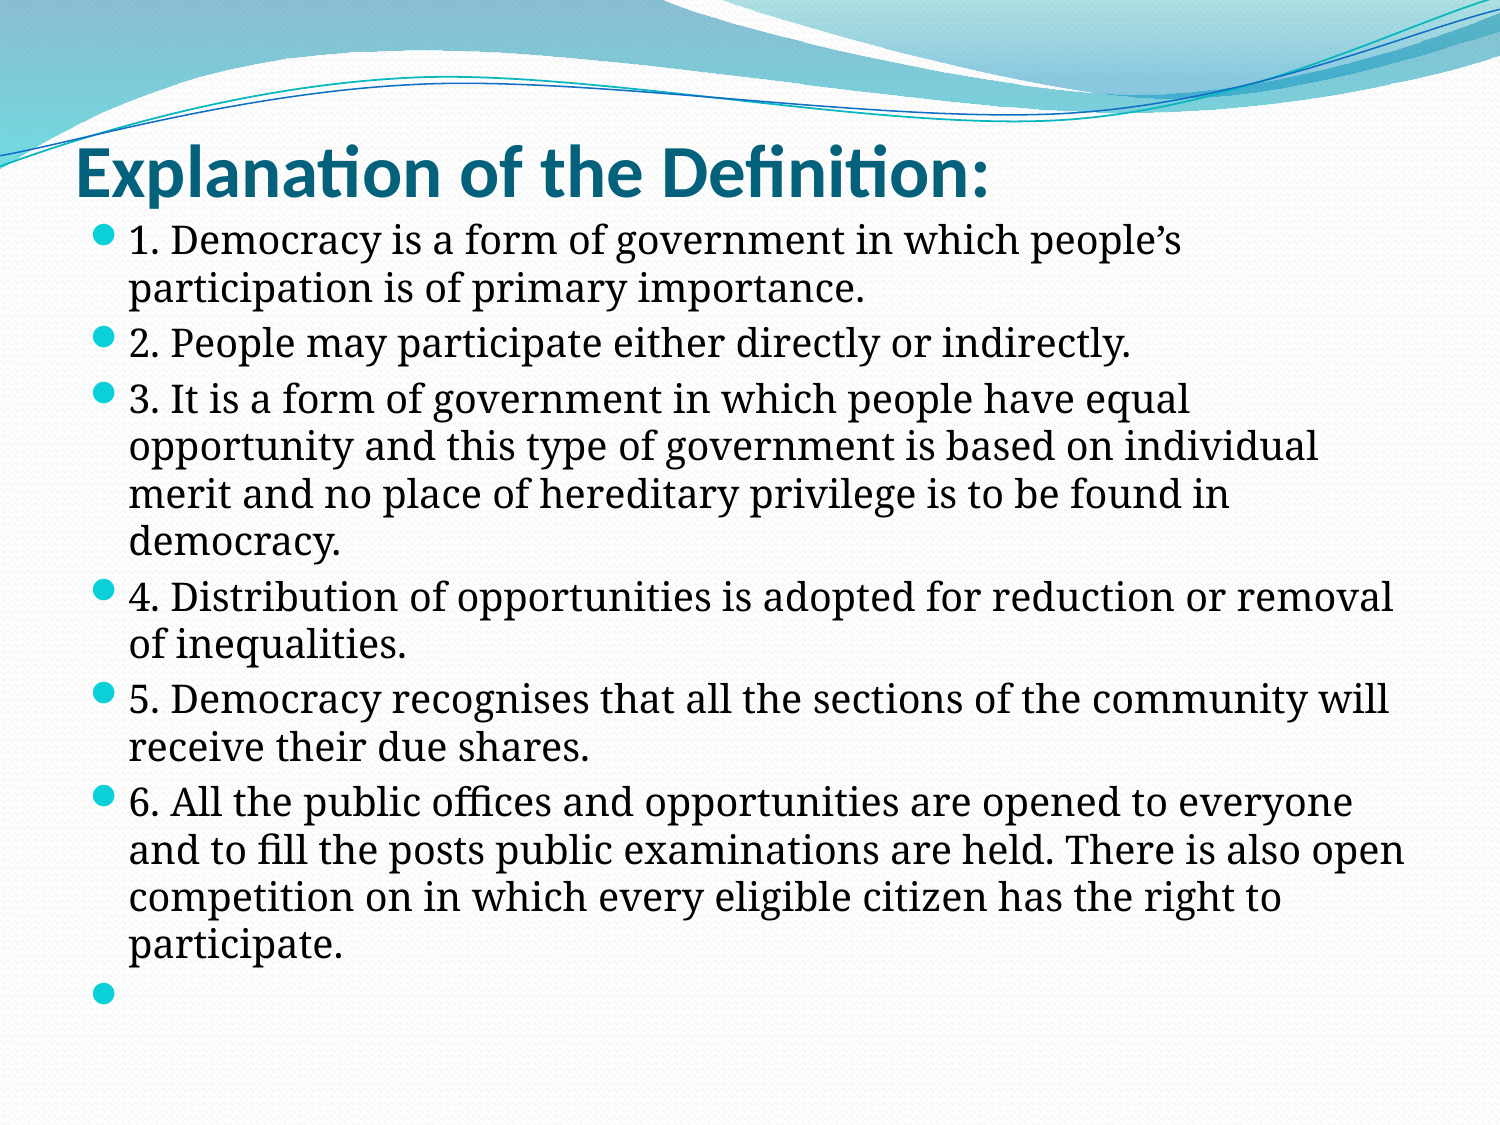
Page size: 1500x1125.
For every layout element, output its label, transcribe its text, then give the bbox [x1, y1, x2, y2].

list 1. Democracy is a form of government in which people’s participation is of primary importance. 2. People may participate either directly or indirectly. 3. It is a form of government in which people have equal opportunity and this type of government is based on individual merit and no place of hereditary privilege is to be found in democracy. 4. Distribution of opportunities is adopted for reduction or removal of inequalities. 5. Democracy recognises that all the sections of the community will receive their due shares. 6. All the public offices and opportunities are opened to everyone and to fill the posts public examinations are held. There is also open competition on in which every eligible citizen has the right to participate. [75, 208, 1425, 1038]
title Explanation of the Definition: [75, 115, 1425, 208]
